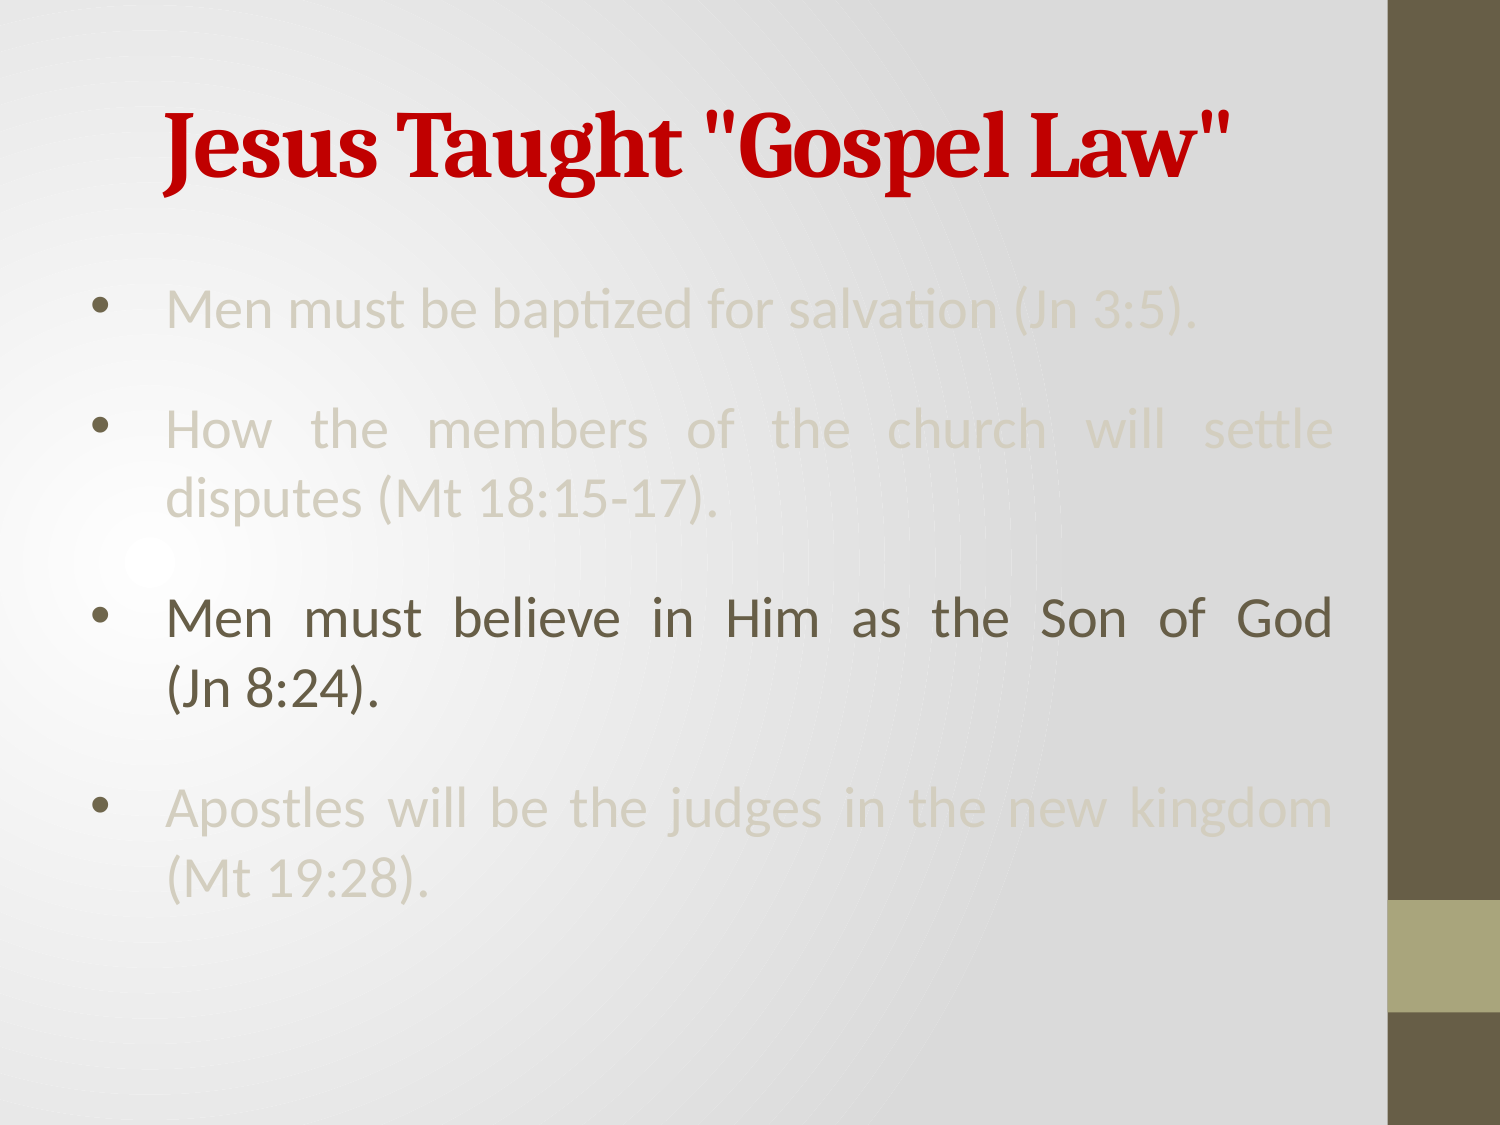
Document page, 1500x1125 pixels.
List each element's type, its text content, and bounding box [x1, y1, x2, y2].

title Jesus Taught "Gospel Law" [75, 45, 1325, 233]
list Men must be baptized for salvation (Jn 3:5). How the members of the church will settle disputes (Mt 18:15‑17). Men must believe in Him as the Son of God (Jn 8:24). Apostles will be the judges in the new kingdom (Mt 19:28). [75, 262, 1350, 1050]
